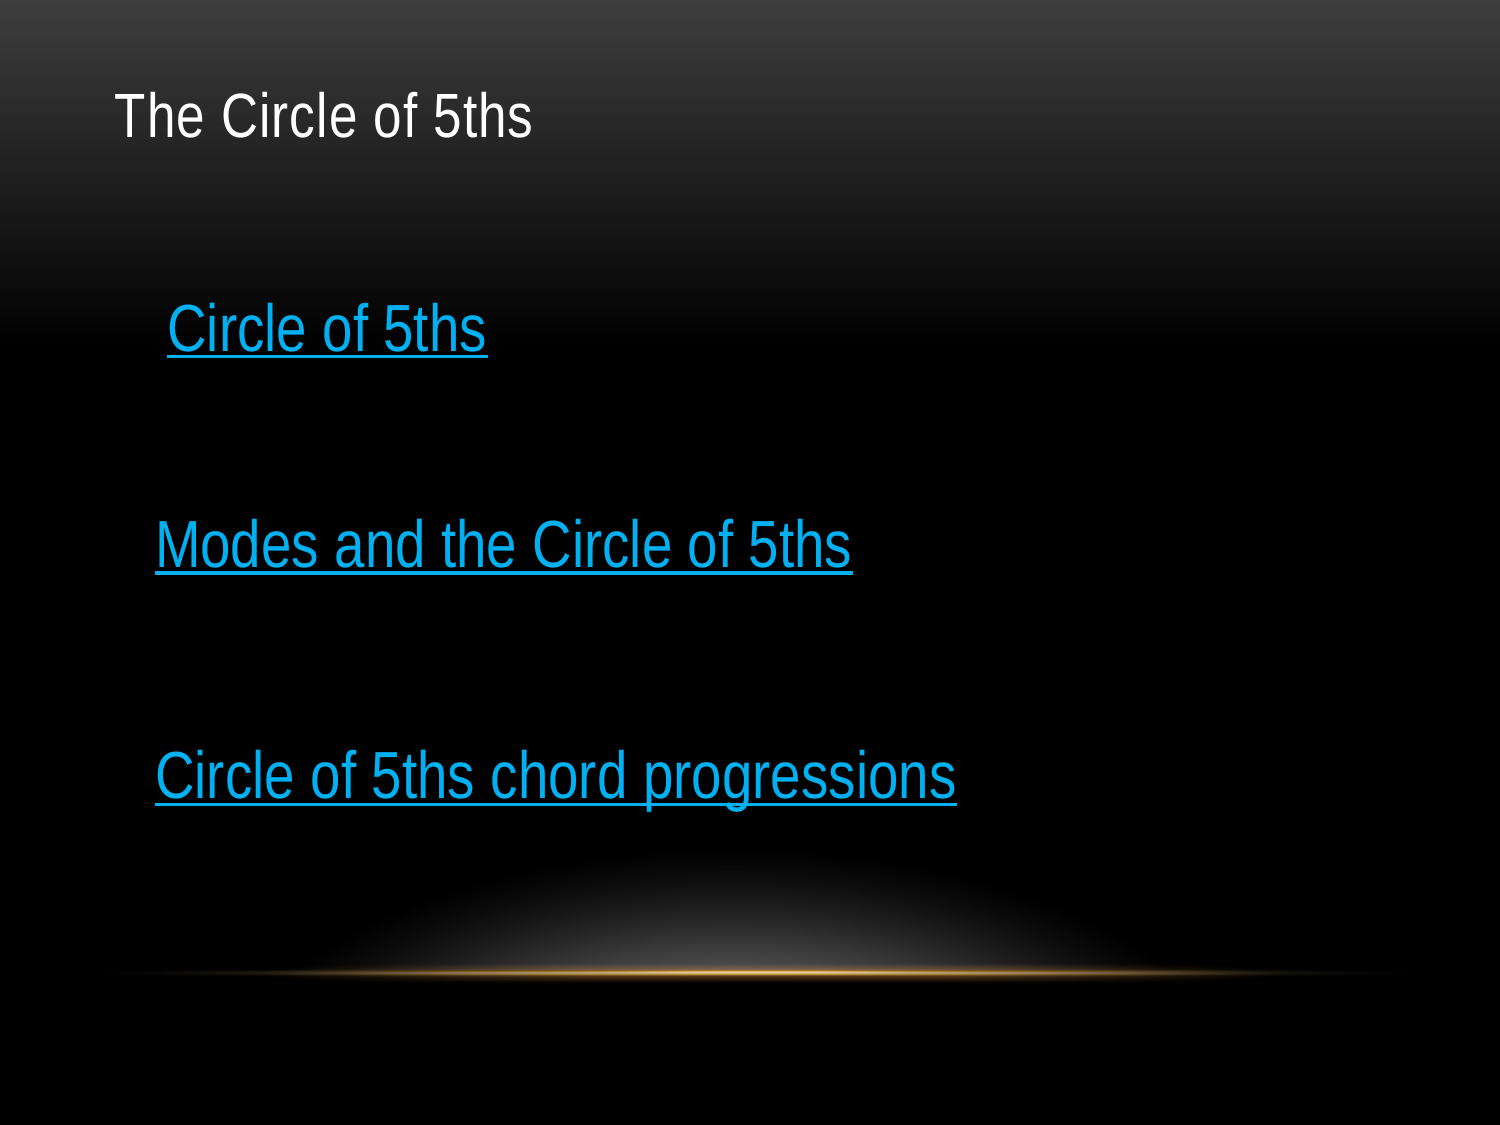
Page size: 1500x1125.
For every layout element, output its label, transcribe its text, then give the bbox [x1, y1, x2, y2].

text_box Modes and the Circle of 5ths [140, 493, 869, 588]
text_box Circle of 5ths chord progressions [140, 724, 973, 820]
text_box Circle of 5ths [152, 276, 503, 372]
title The Circle of 5ths [99, 45, 1400, 233]
picture [0, 0, 1500, 1125]
